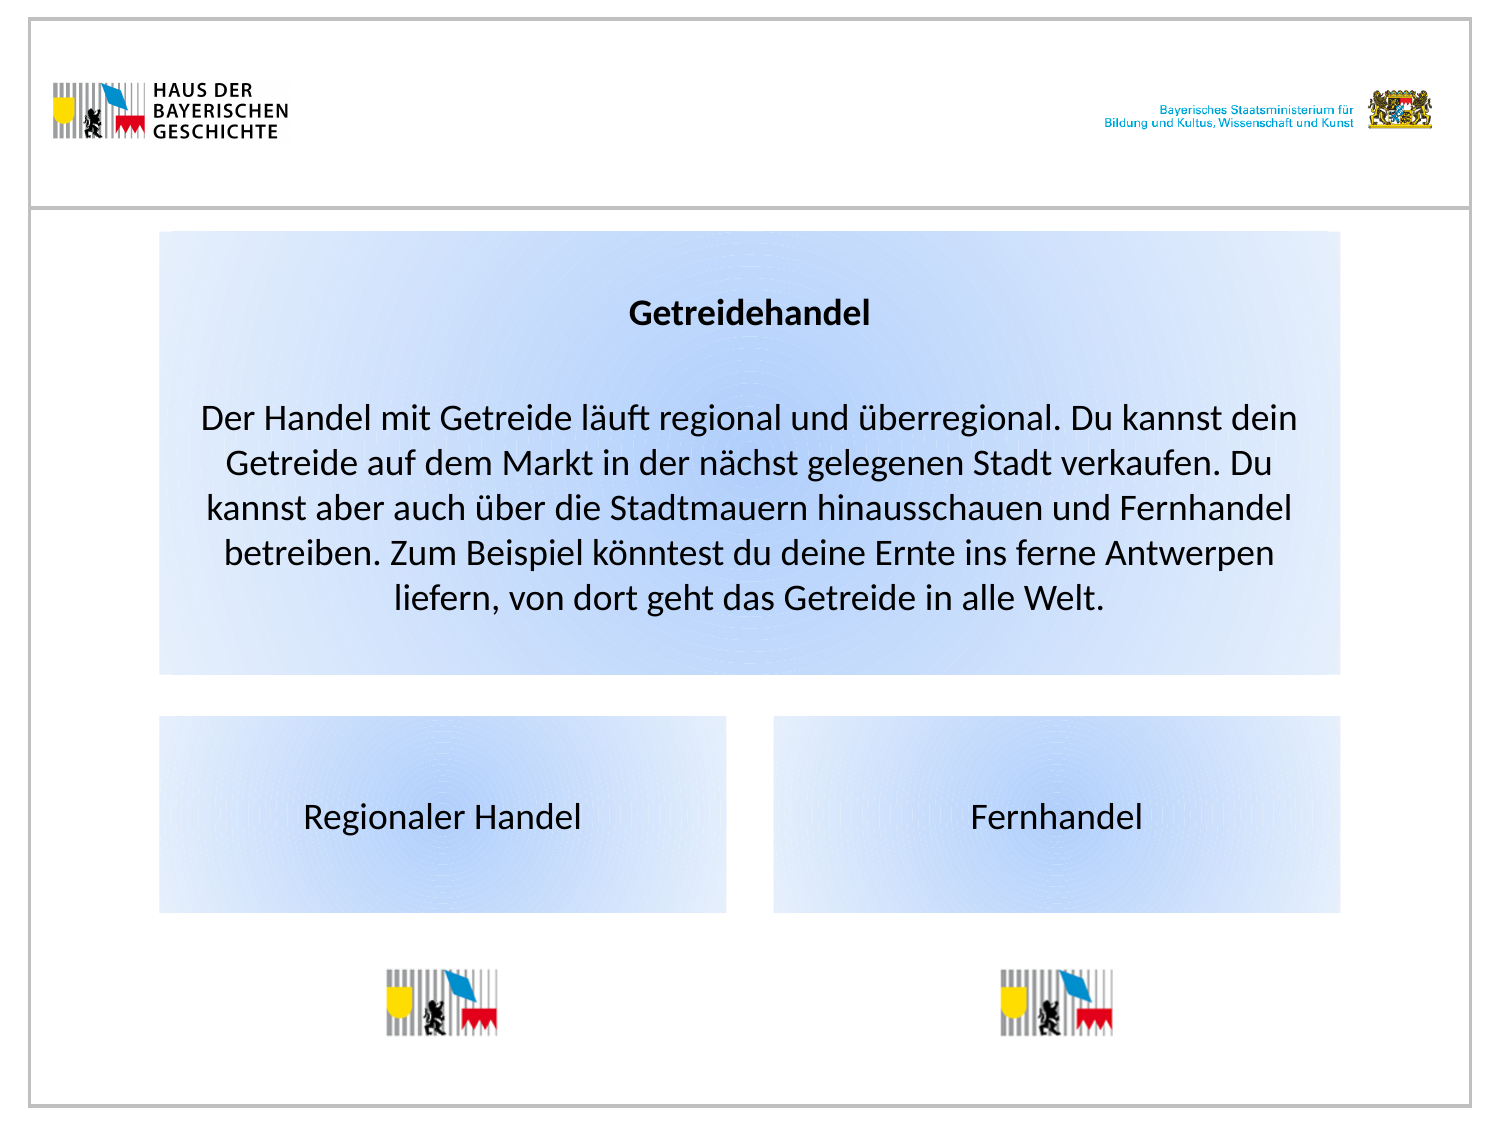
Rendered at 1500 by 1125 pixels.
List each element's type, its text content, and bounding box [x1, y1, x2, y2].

list Regionaler Handel [159, 716, 727, 913]
picture [49, 78, 292, 146]
picture [381, 963, 504, 1045]
picture [995, 963, 1119, 1045]
list Fernhandel [773, 716, 1341, 913]
list Getreidehandel Der Handel mit Getreide läuft regional und überregional. Du kannst dein Getreide auf dem Markt in der nächst gelegenen Stadt verkaufen. Du kannst aber auch über die Stadtmauern hinausschauen und Fernhandel betreiben. Zum Beispiel könntest du deine Ernte ins ferne Antwerpen liefern, von dort geht das Getreide in alle Welt. [159, 231, 1341, 675]
picture [1080, 78, 1440, 146]
